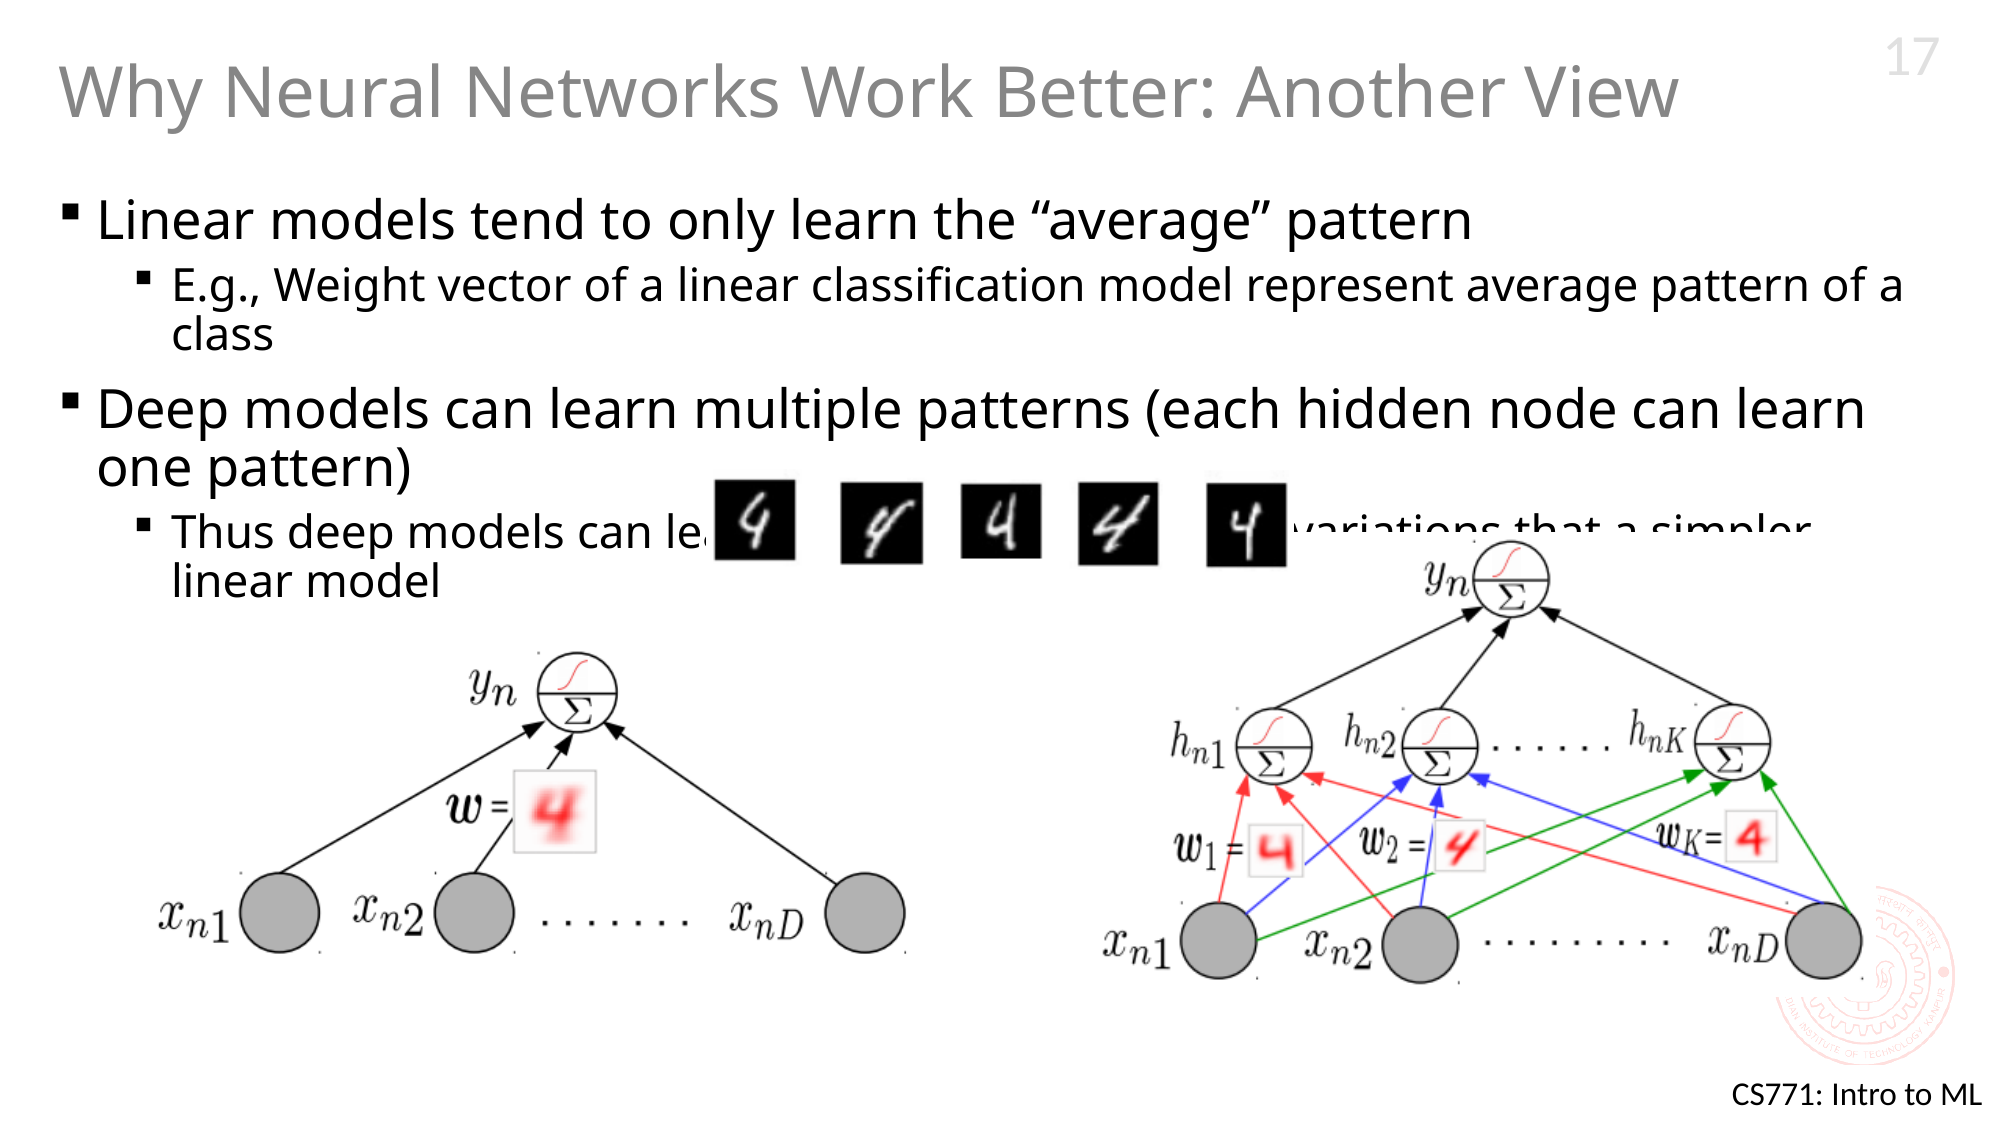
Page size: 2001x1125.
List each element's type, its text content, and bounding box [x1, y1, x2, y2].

text_box 17 [1857, 22, 1957, 83]
picture [706, 468, 1876, 997]
title Why Neural Networks Work Better: Another View [43, 27, 1970, 163]
list Linear models tend to only learn the “average” pattern E.g., Weight vector of a linear classification model represent average pattern of a class Deep models can learn multiple patterns (each hidden node can learn one pattern) Thus deep models can learn to capture more subtle variations that a simpler linear model [43, 185, 1957, 1098]
picture [140, 645, 917, 962]
